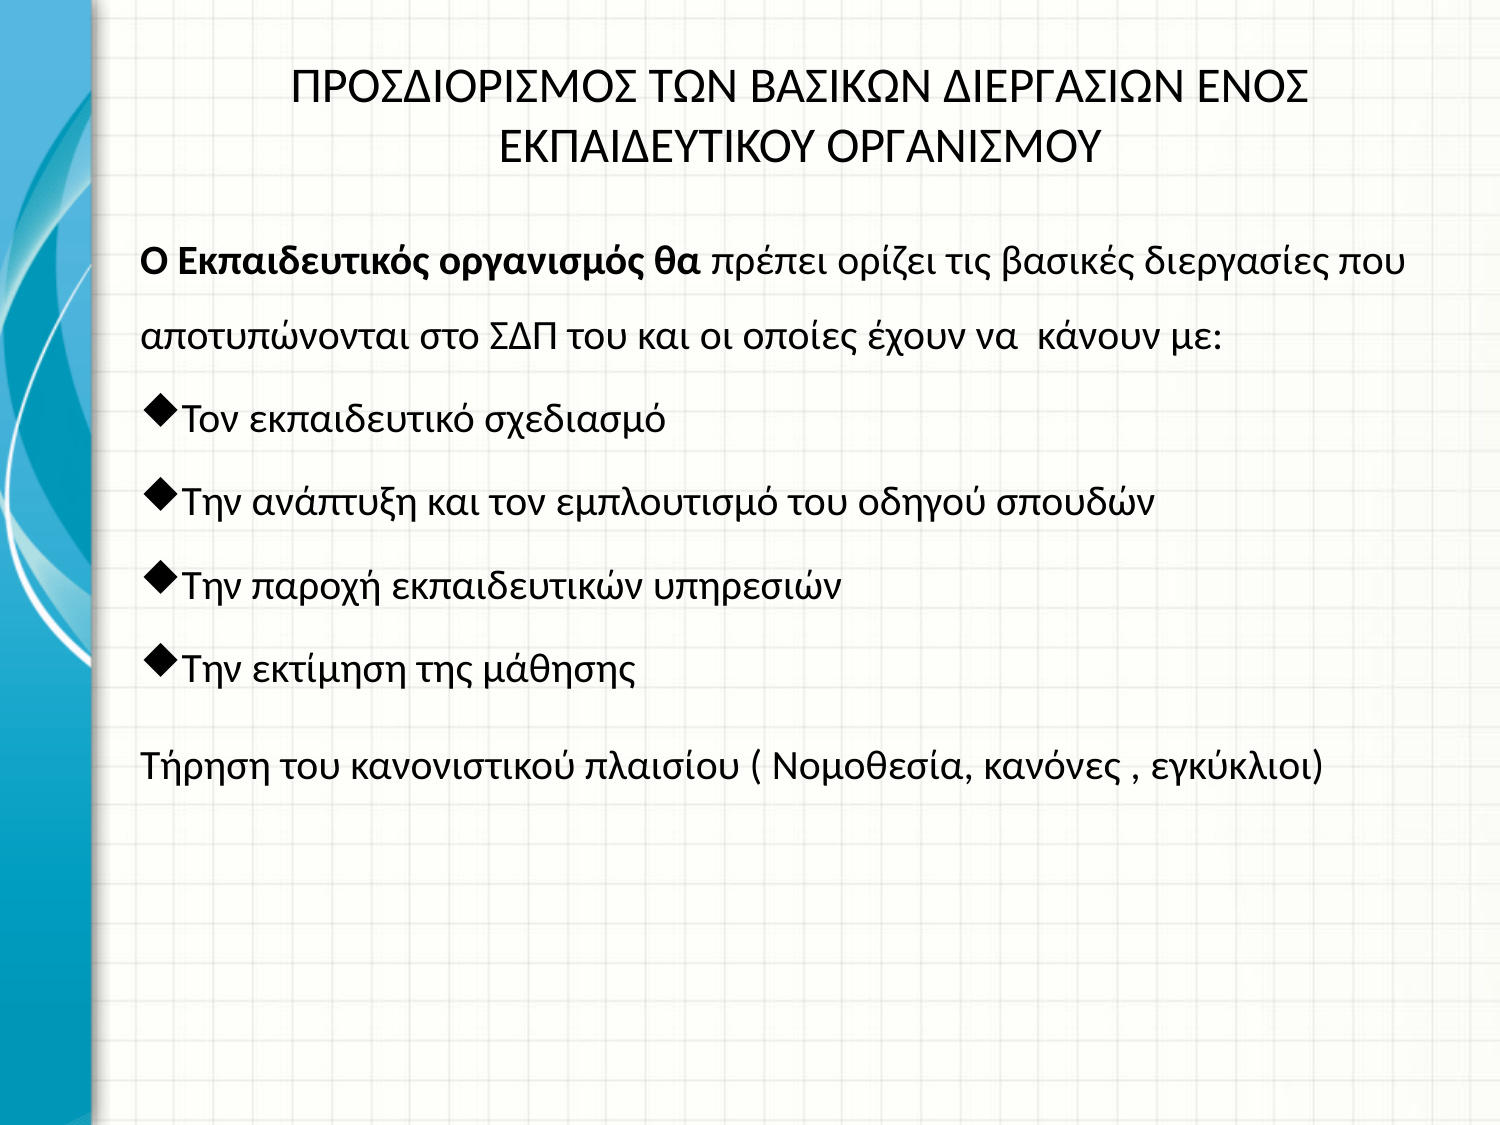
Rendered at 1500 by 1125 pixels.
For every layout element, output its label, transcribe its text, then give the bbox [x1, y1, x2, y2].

title ΠΡΟΣΔΙΟΡΙΣΜΌΣ ΤΩΝ ΒΑΣΙΚΩΝ ΔΙΕΡΓΑΣΙΩΝ ΕΝΟΣ ΕΚΠΑΙΔΕΥΤΙΚΟΥ ΟΡΓΑΝΙΣΜΟΎ [137, 24, 1463, 201]
list Ο Εκπαιδευτικός οργανισμός θα πρέπει ορίζει τις βασικές διεργασίες που αποτυπώνονται στο ΣΔΠ του και οι οποίες έχουν να κάνουν με: Τον εκπαιδευτικό σχεδιασμό Την ανάπτυξη και τον εμπλουτισμό του οδηγού σπουδών Την παροχή εκπαιδευτικών υπηρεσιών Την εκτίμηση της μάθησης Τήρηση του κανονιστικού πλαισίου ( Νομοθεσία, κανόνες , εγκύκλιοι) [124, 199, 1451, 968]
picture [0, 0, 1500, 1125]
